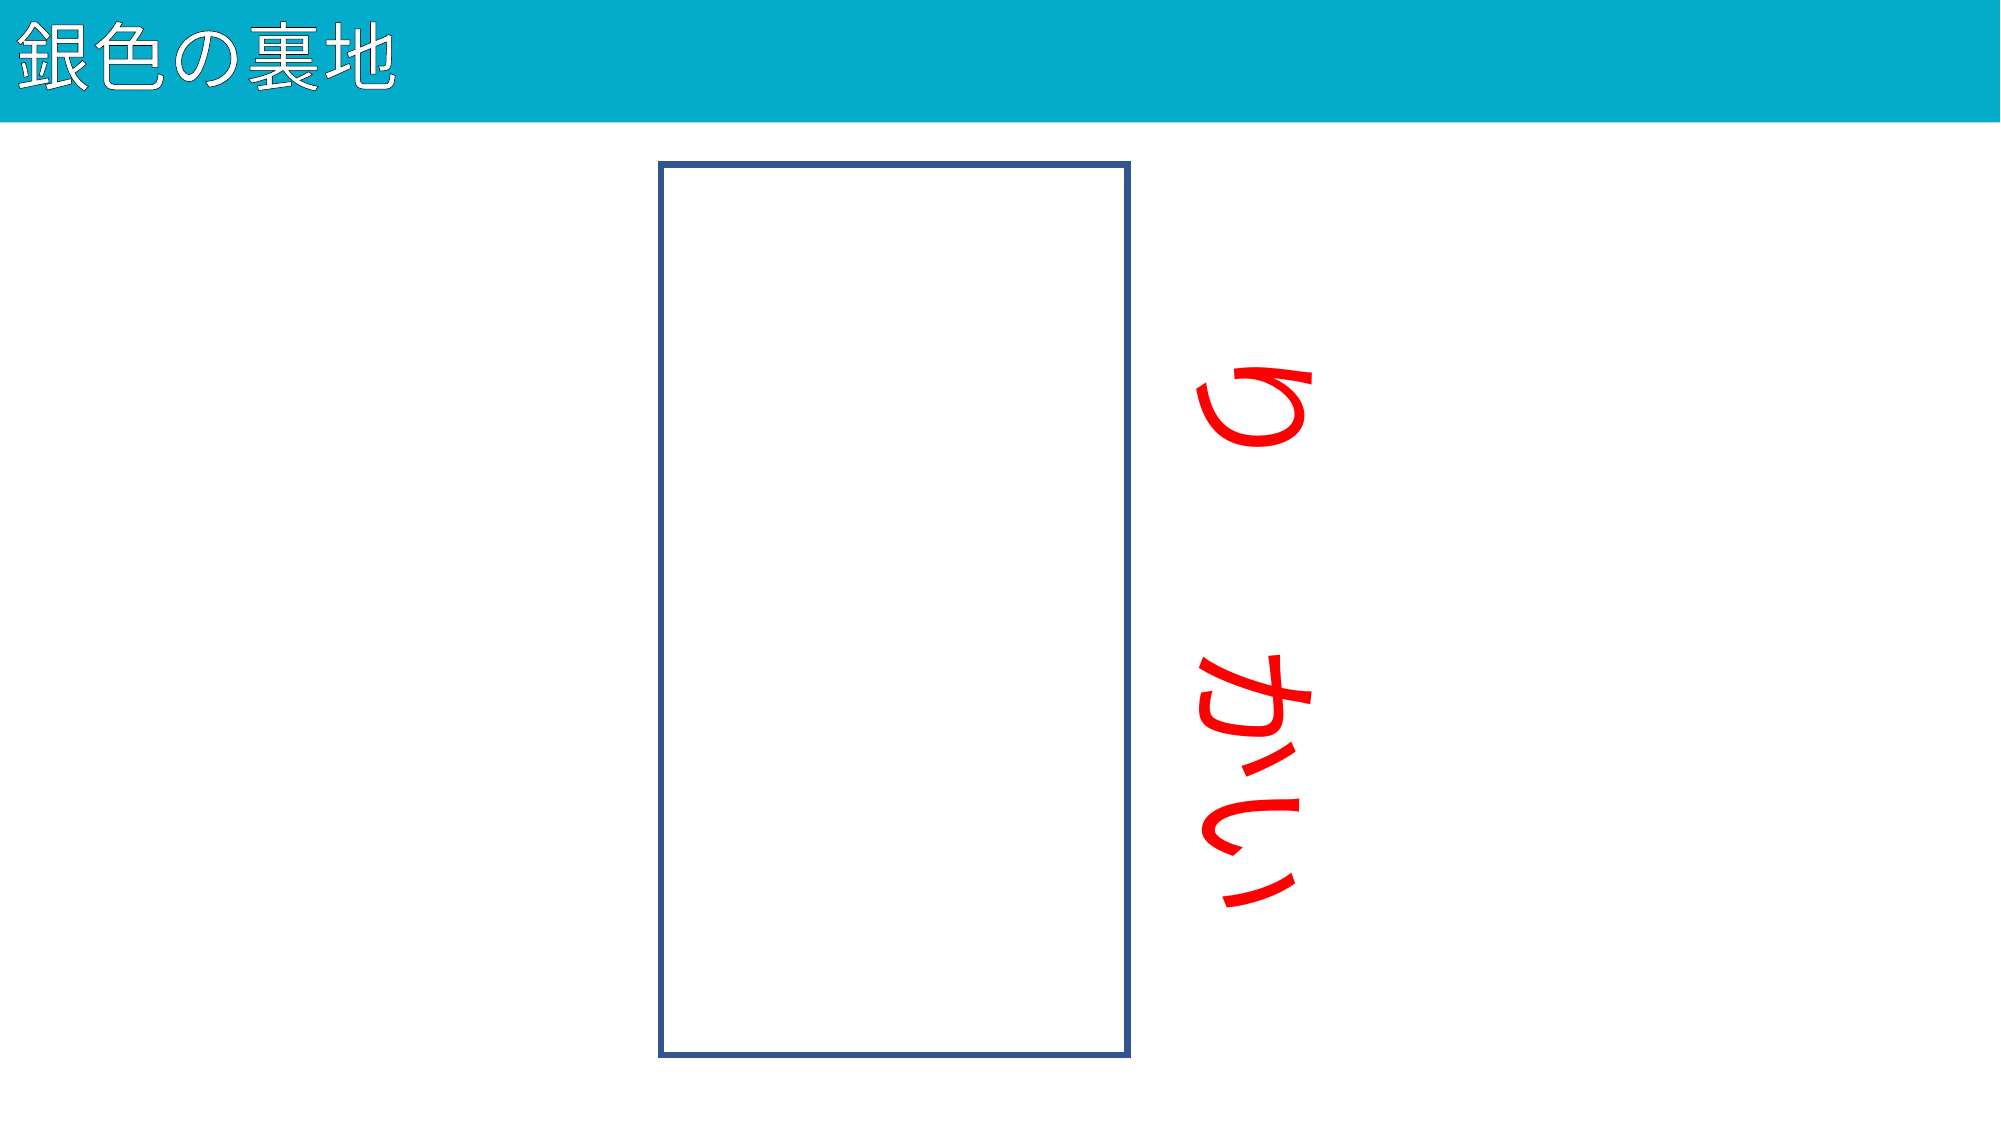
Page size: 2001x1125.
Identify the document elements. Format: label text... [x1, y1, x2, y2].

text_box [660, 163, 1129, 1056]
slide_number 9 [1712, 0, 2000, 123]
title 銀色の裏地 [0, 0, 1712, 123]
text_box 理解 [616, 195, 1152, 1125]
text_box り かい [1151, 323, 1349, 964]
